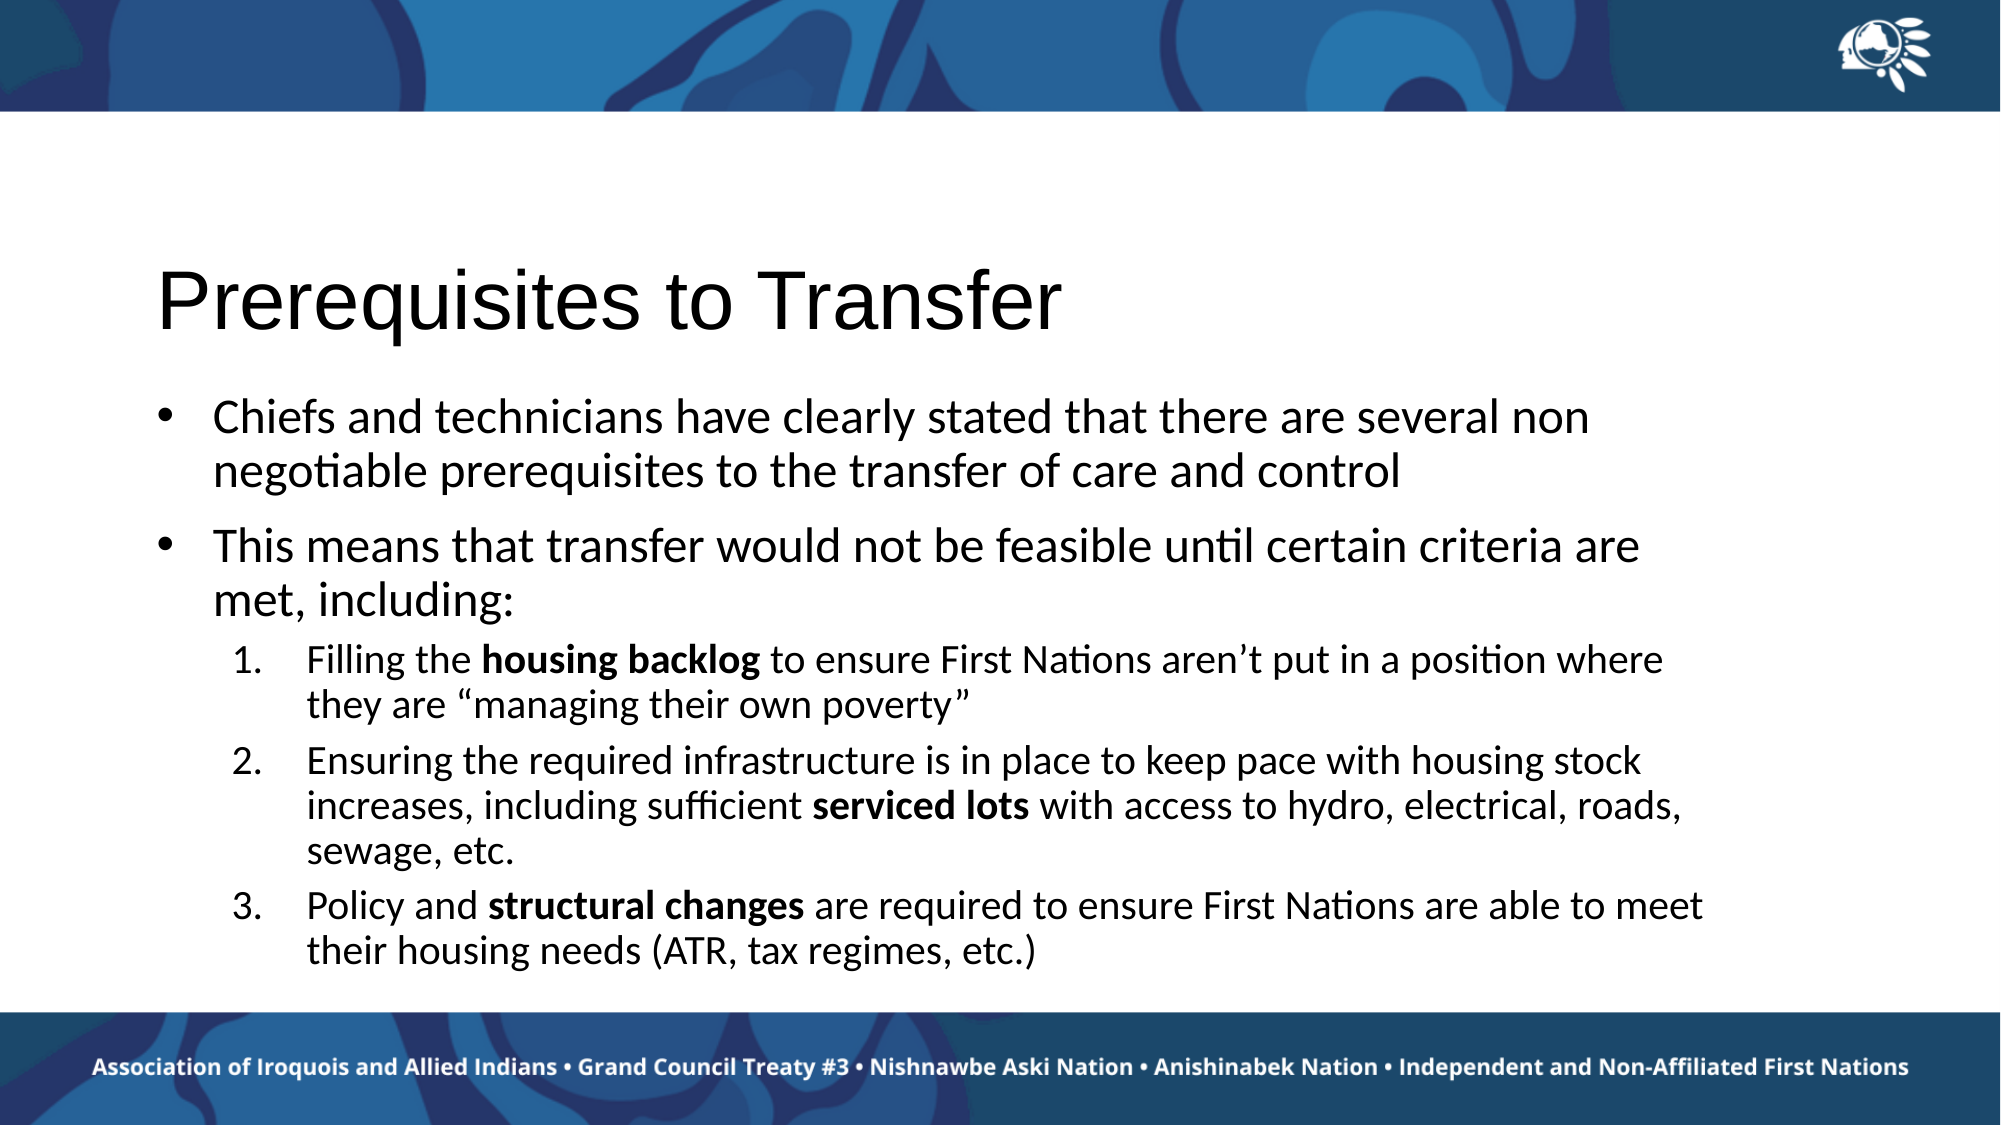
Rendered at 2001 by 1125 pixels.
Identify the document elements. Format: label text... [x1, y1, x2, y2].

title Prerequisites to Transfer [141, 0, 1797, 355]
subtitle Chiefs and technicians have clearly stated that there are several non negotiable prerequisites to the transfer of care and control This means that transfer would not be feasible until certain criteria are met, including: Filling the housing backlog to ensure First Nations aren’t put in a position where they are “managing their own poverty” Ensuring the required infrastructure is in place to keep pace with housing stock increases, including sufficient serviced lots with access to hydro, electrical, roads, sewage, etc. Policy and structural changes are required to ensure First Nations are able to meet their housing needs (ATR, tax regimes, etc.) [141, 383, 1758, 989]
picture [0, 0, 2001, 1125]
